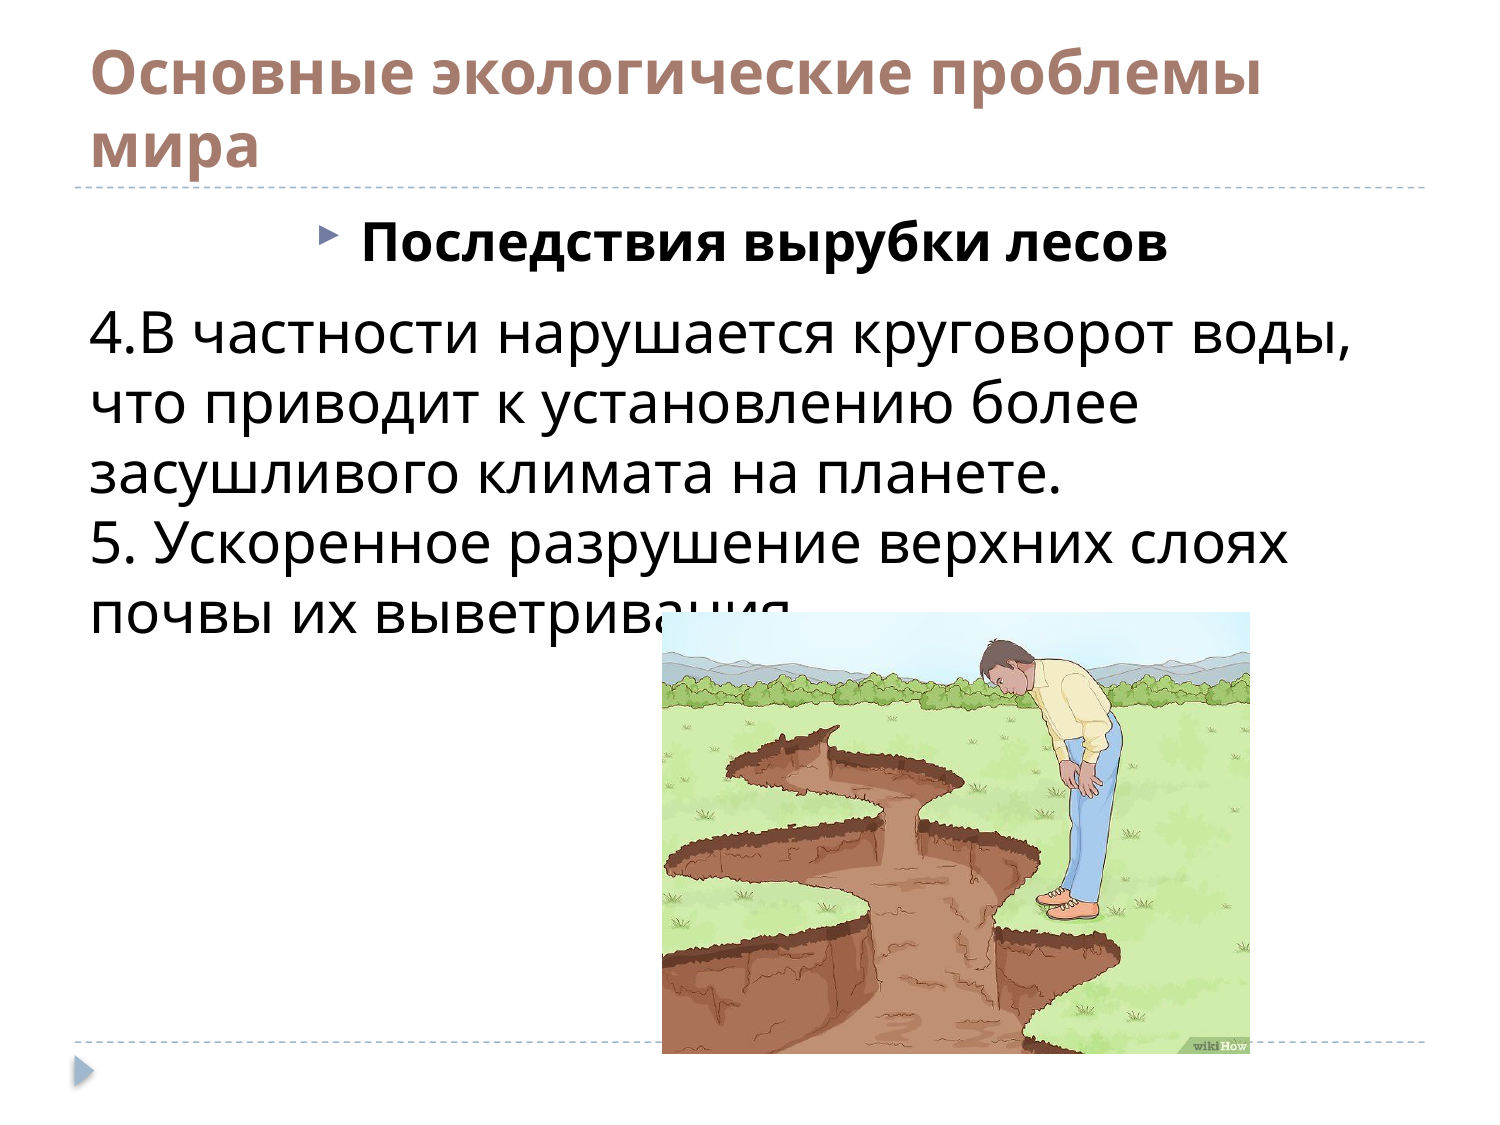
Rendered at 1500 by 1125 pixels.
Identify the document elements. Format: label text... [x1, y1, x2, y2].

title Основные экологические проблемы мира [75, 24, 1425, 188]
list Последствия вырубки лесов [75, 200, 1425, 1010]
picture [662, 612, 1251, 1054]
text_box 4.В частности нарушается круговорот воды, что приводит к установлению более засушливого климата на планете. 5. Ускоренное разрушение верхних слоях почвы их выветривания. [75, 287, 1388, 653]
